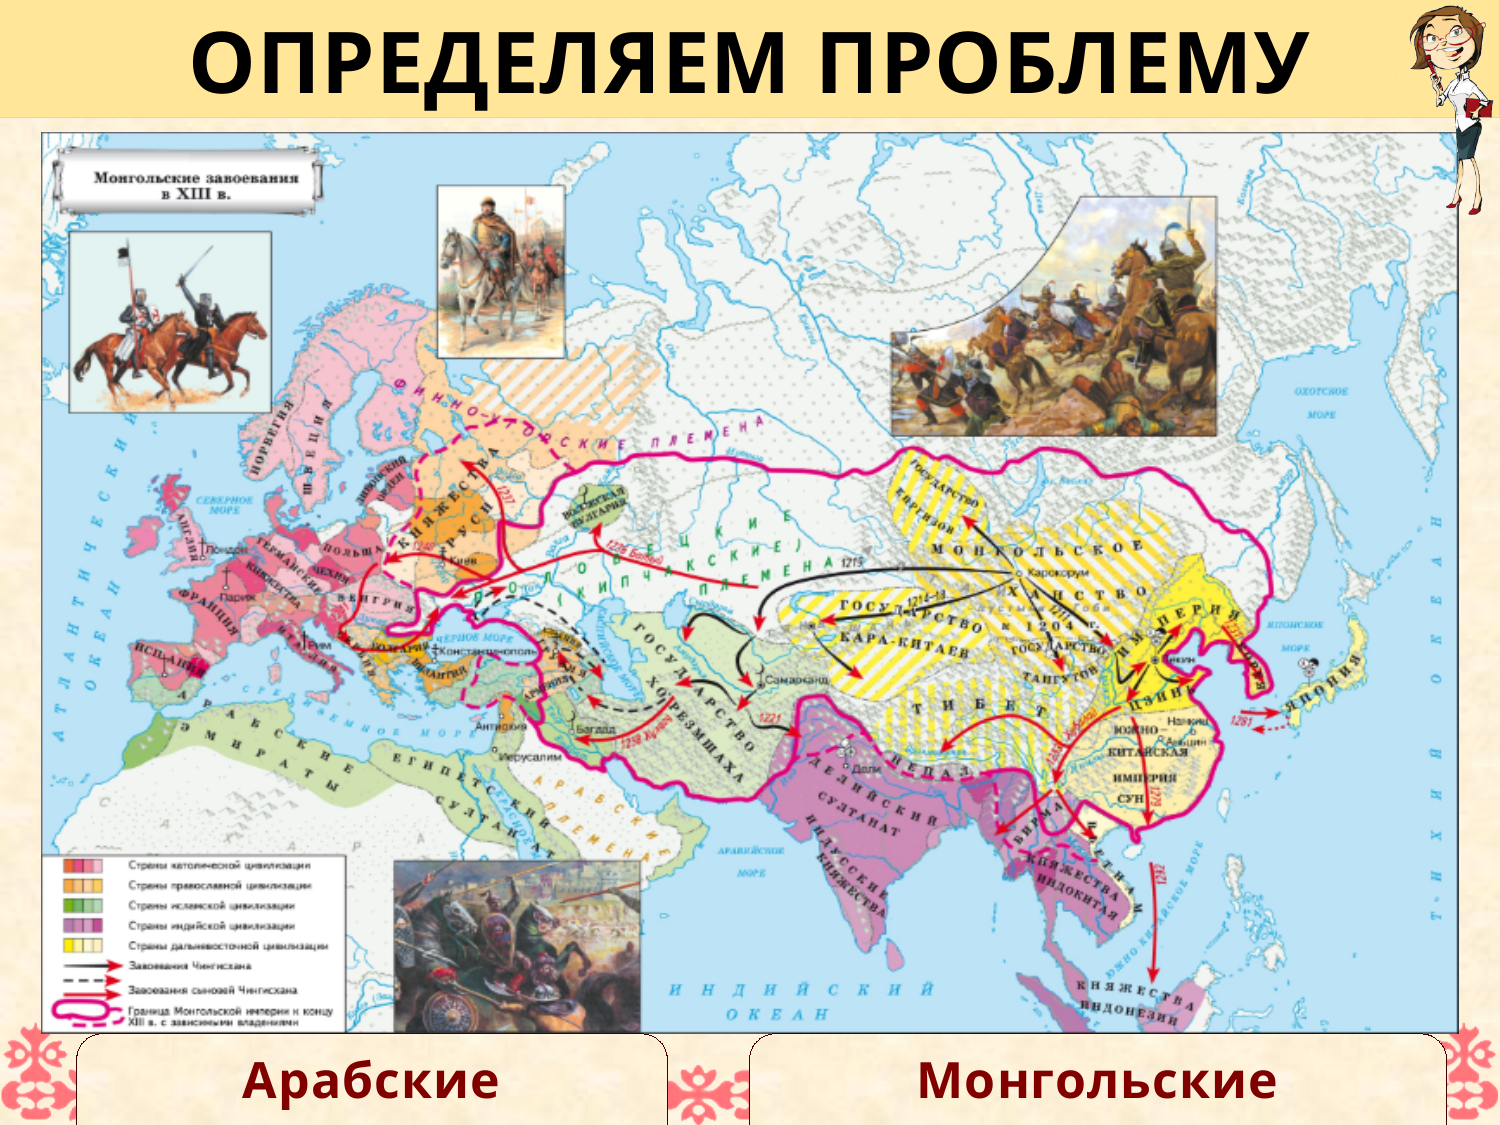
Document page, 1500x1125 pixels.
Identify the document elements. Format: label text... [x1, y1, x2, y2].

text_box Монгольские завоевания [749, 1043, 1447, 1125]
title ОПРЕДЕЛЯЕМ ПРОБЛЕМУ [41, 0, 1396, 119]
picture [0, 0, 1500, 1125]
text_box Арабские завоевания [76, 1043, 668, 1125]
